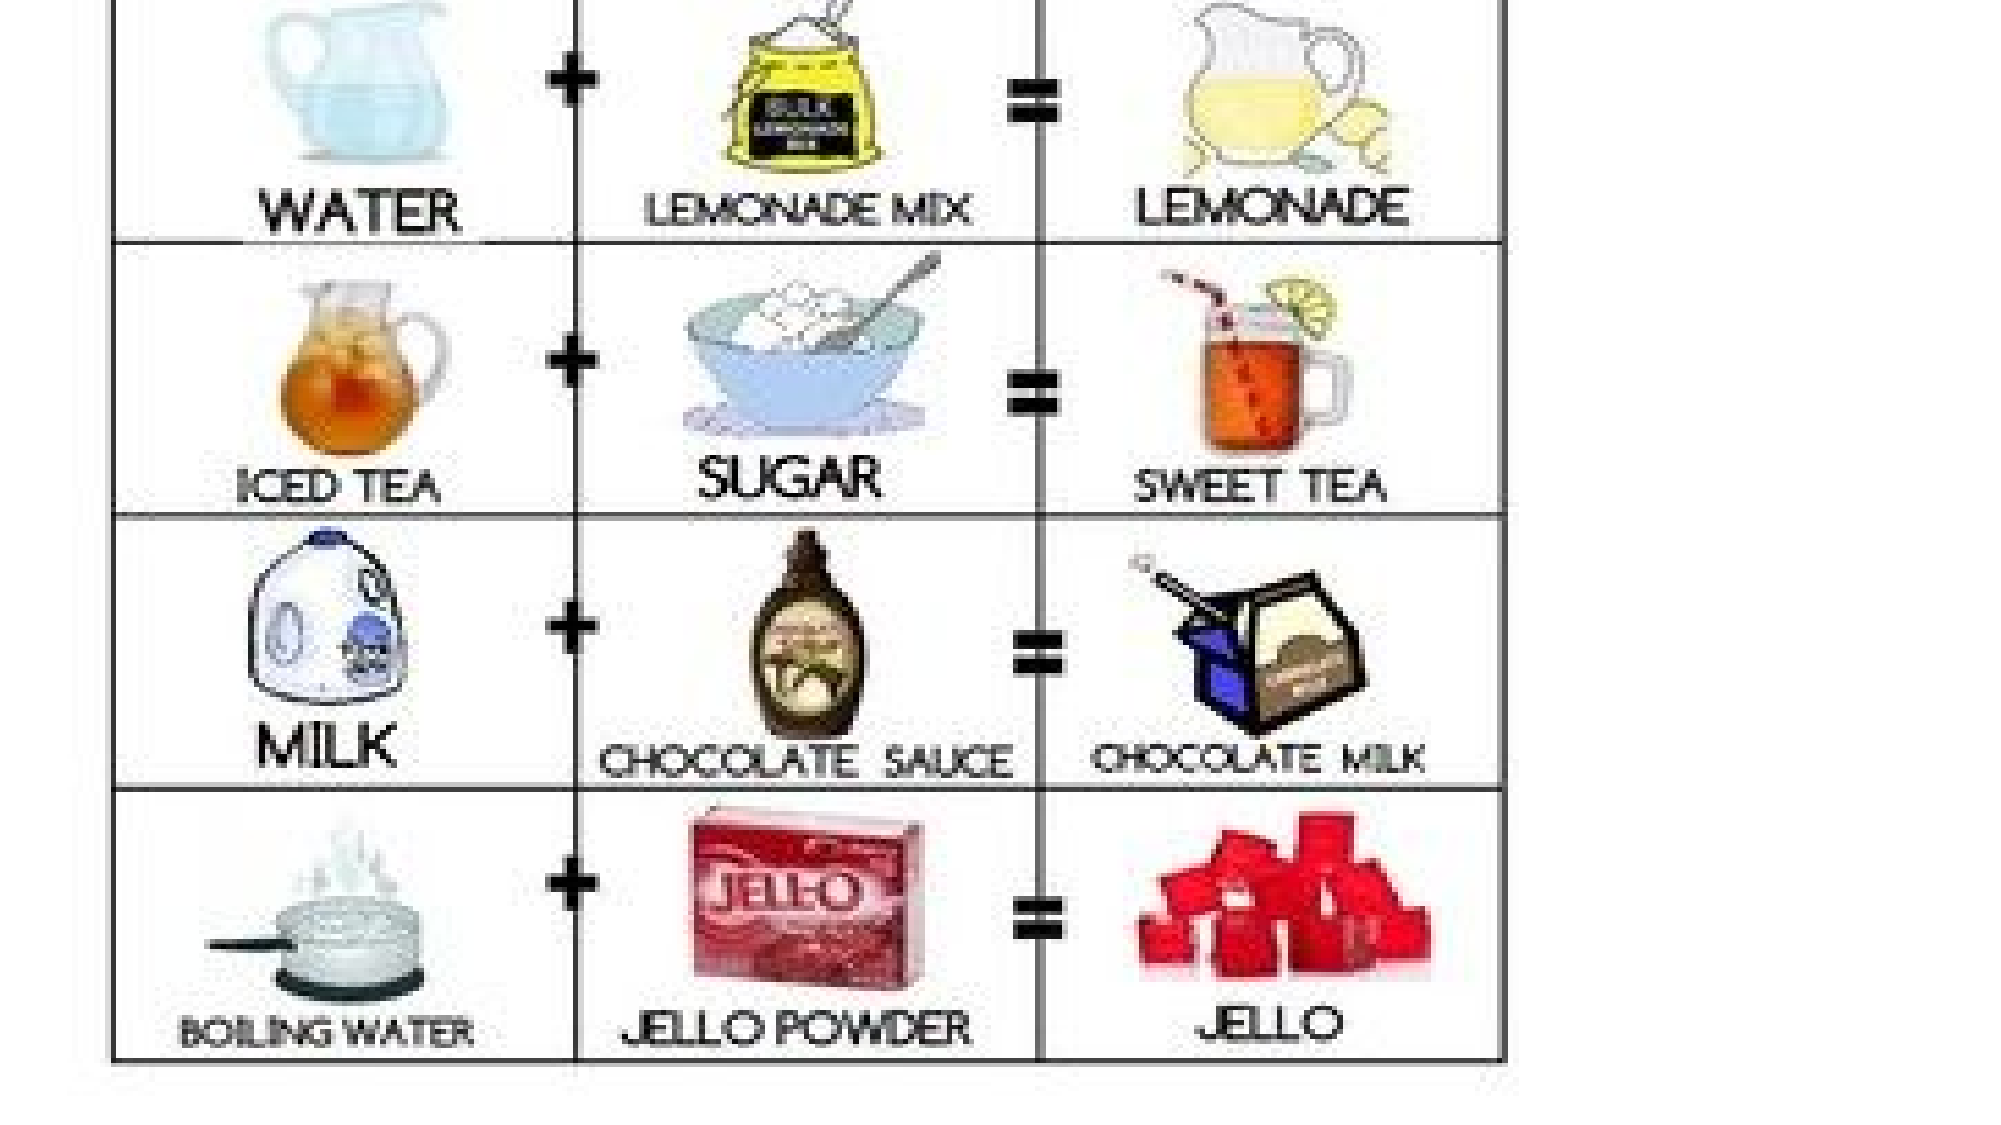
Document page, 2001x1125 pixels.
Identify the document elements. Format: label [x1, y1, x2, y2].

picture [67, 0, 1552, 1125]
